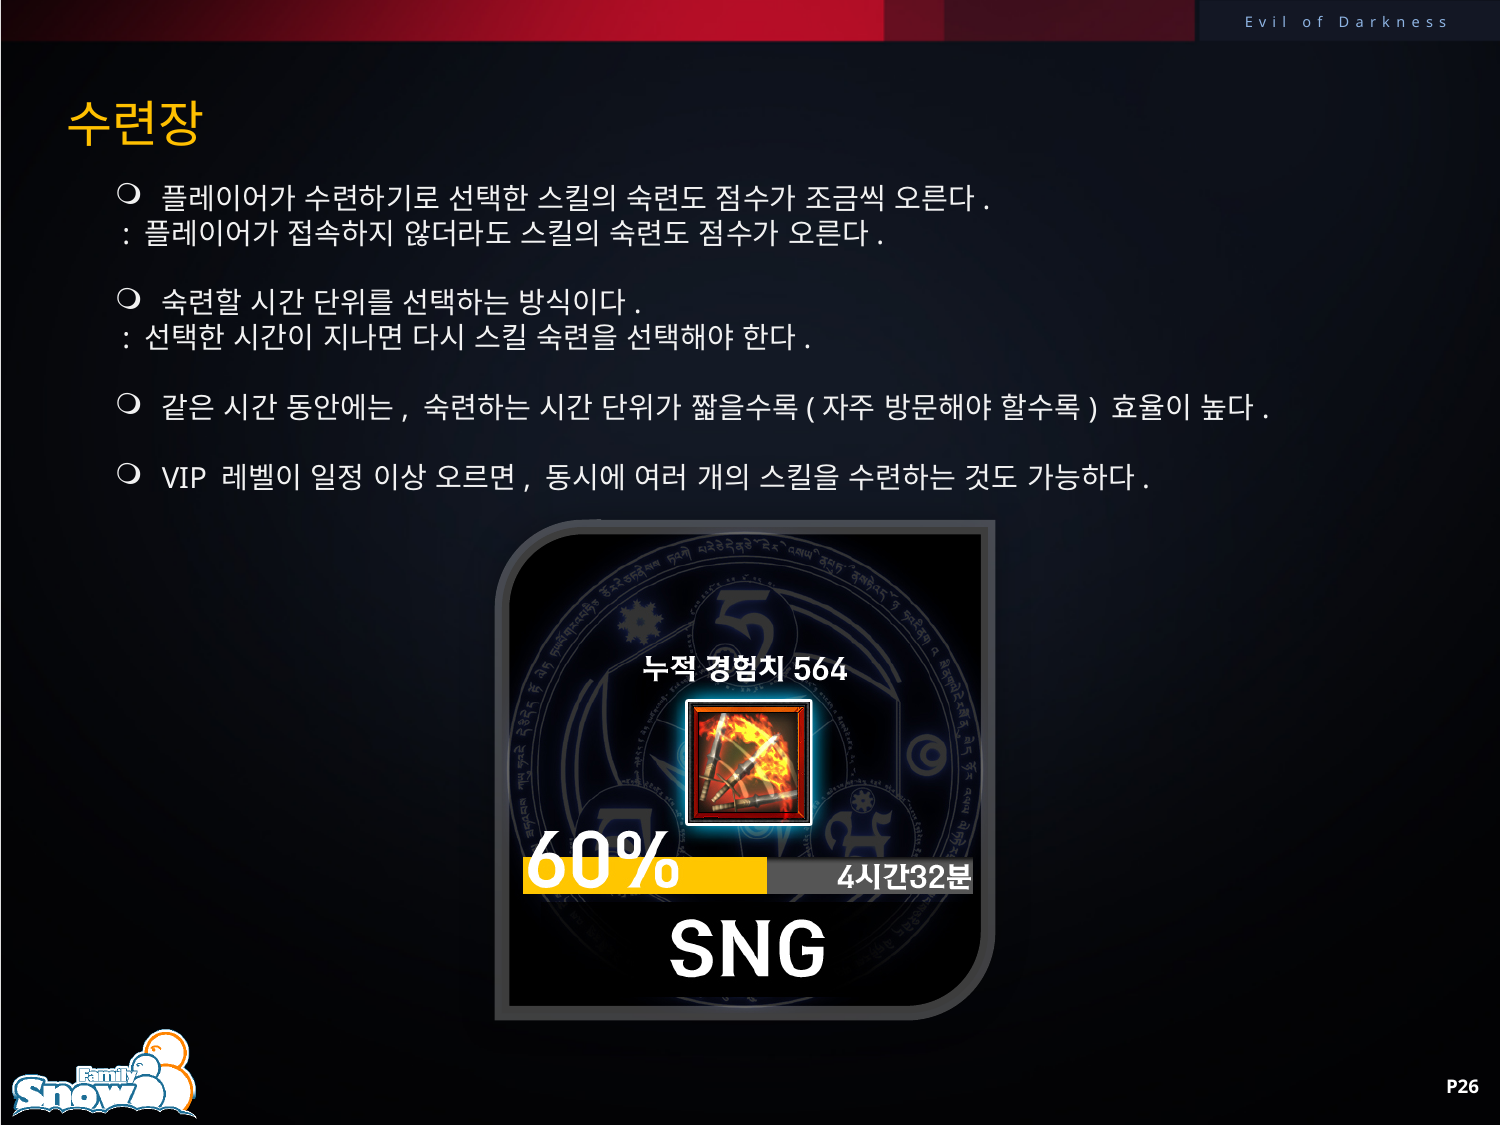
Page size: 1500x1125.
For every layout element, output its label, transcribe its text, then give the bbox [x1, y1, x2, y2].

text_box 수련장 [51, 85, 220, 160]
text_box 플레이어가 수련하기로 선택한 스킬의 숙련도 점수가 조금씩 오른다. : 플레이어가 접속하지 않더라도 스킬의 숙련도 점수가 오른다. 숙련할 시간 단위를 선택하는 방식이다. : 선택한 시간이 지나면 다시 스킬 숙련을 선택해야 한다. 같은 시간 동안에는, 숙련하는 시간 단위가 짧을수록(자주 방문해야 할수록) 효율이 높다. VIP 레벨이 일정 이상 오르면, 동시에 여러 개의 스킬을 수련하는 것도 가능하다. [100, 172, 1388, 502]
picture [0, 0, 1500, 1125]
